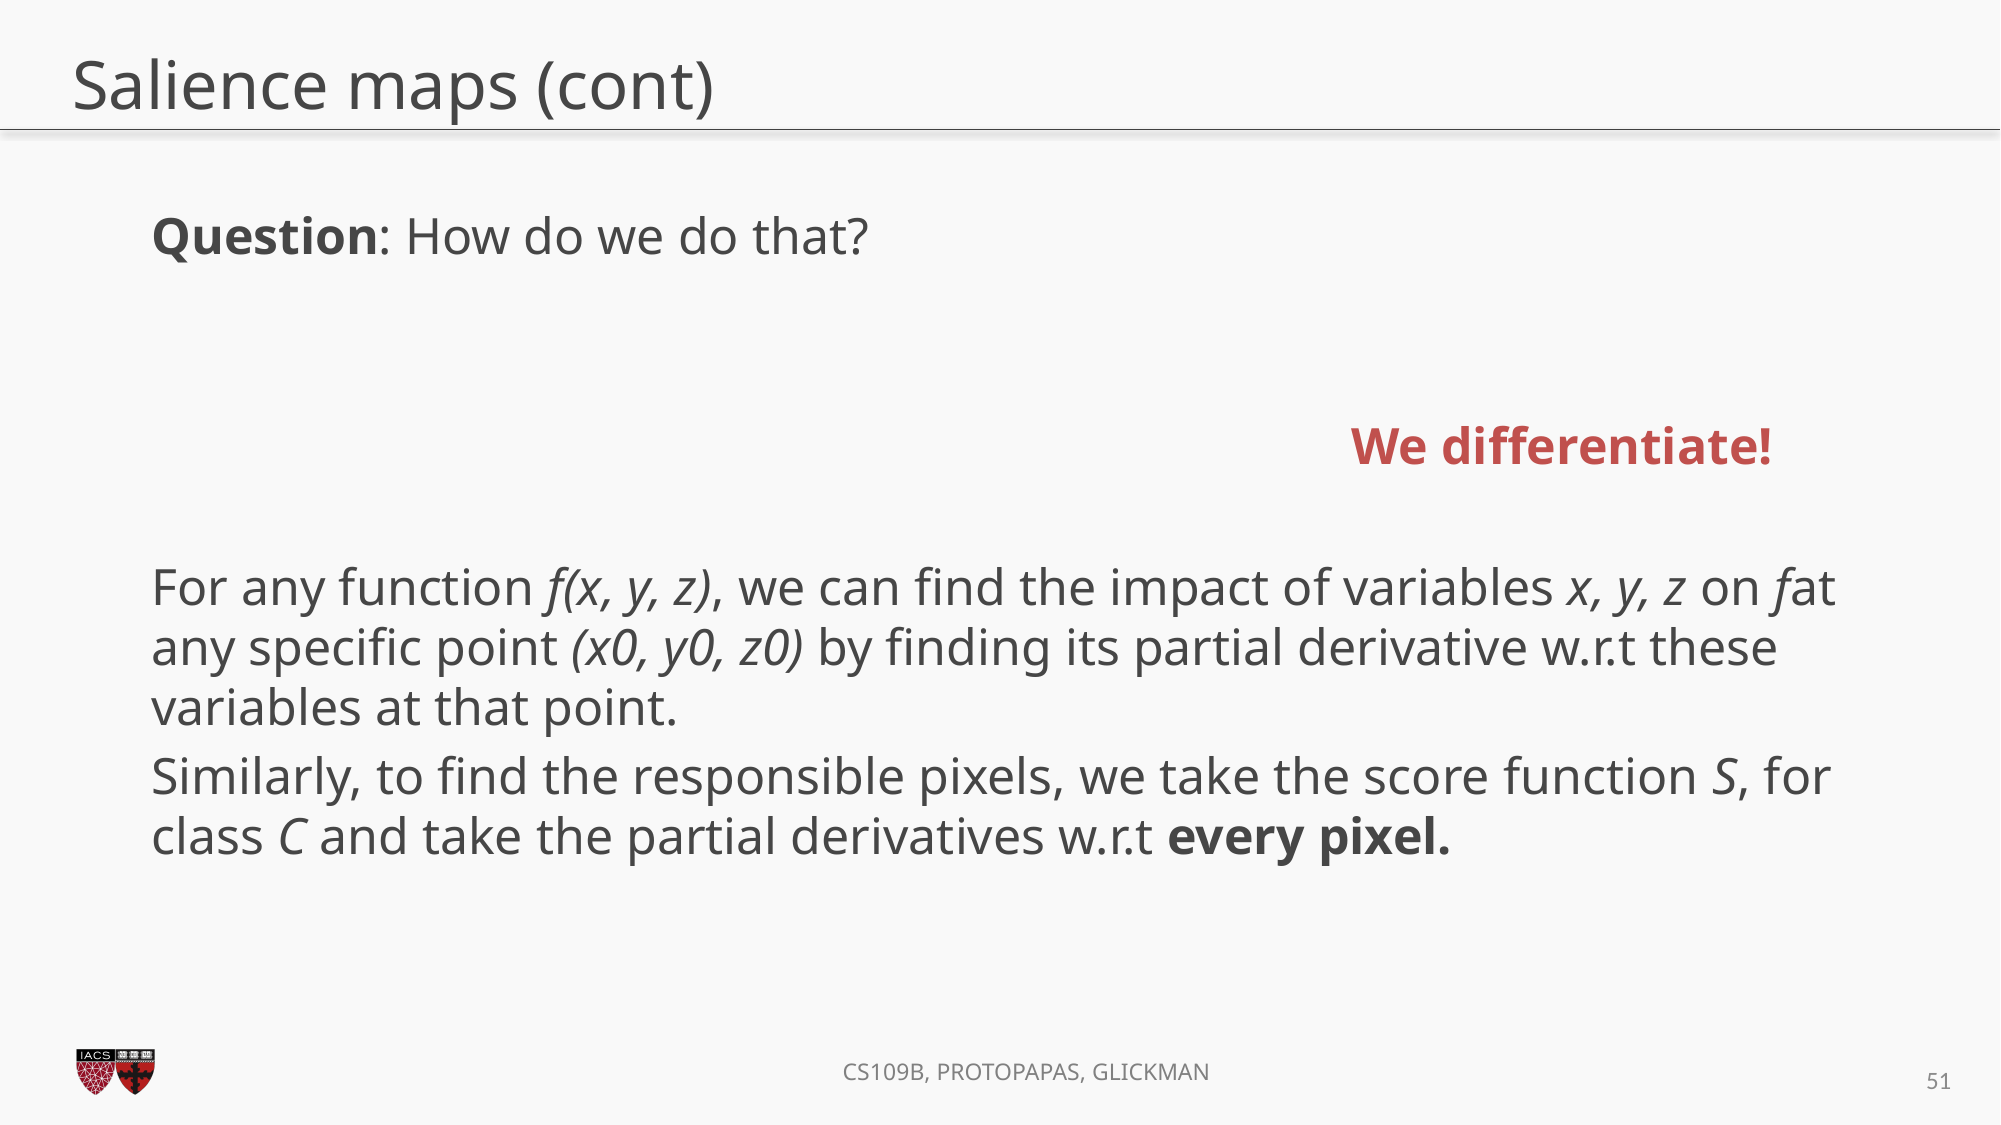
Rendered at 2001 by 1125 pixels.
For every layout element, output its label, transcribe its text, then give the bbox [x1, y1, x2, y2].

title Salience maps (cont) [57, 35, 1943, 162]
picture [75, 1049, 155, 1095]
slide_number 51 [1500, 1050, 1967, 1110]
list Question: How do we do that? We differentiate! For any function f(x, y, z), we can find the impact of variables x, y, z on fat any specific point (x0, y0, z0) by finding its partial derivative w.r.t these variables at that point. Similarly, to find the responsible pixels, we take the score function S, for class C and take the partial derivatives w.r.t every pixel. [136, 197, 1904, 544]
